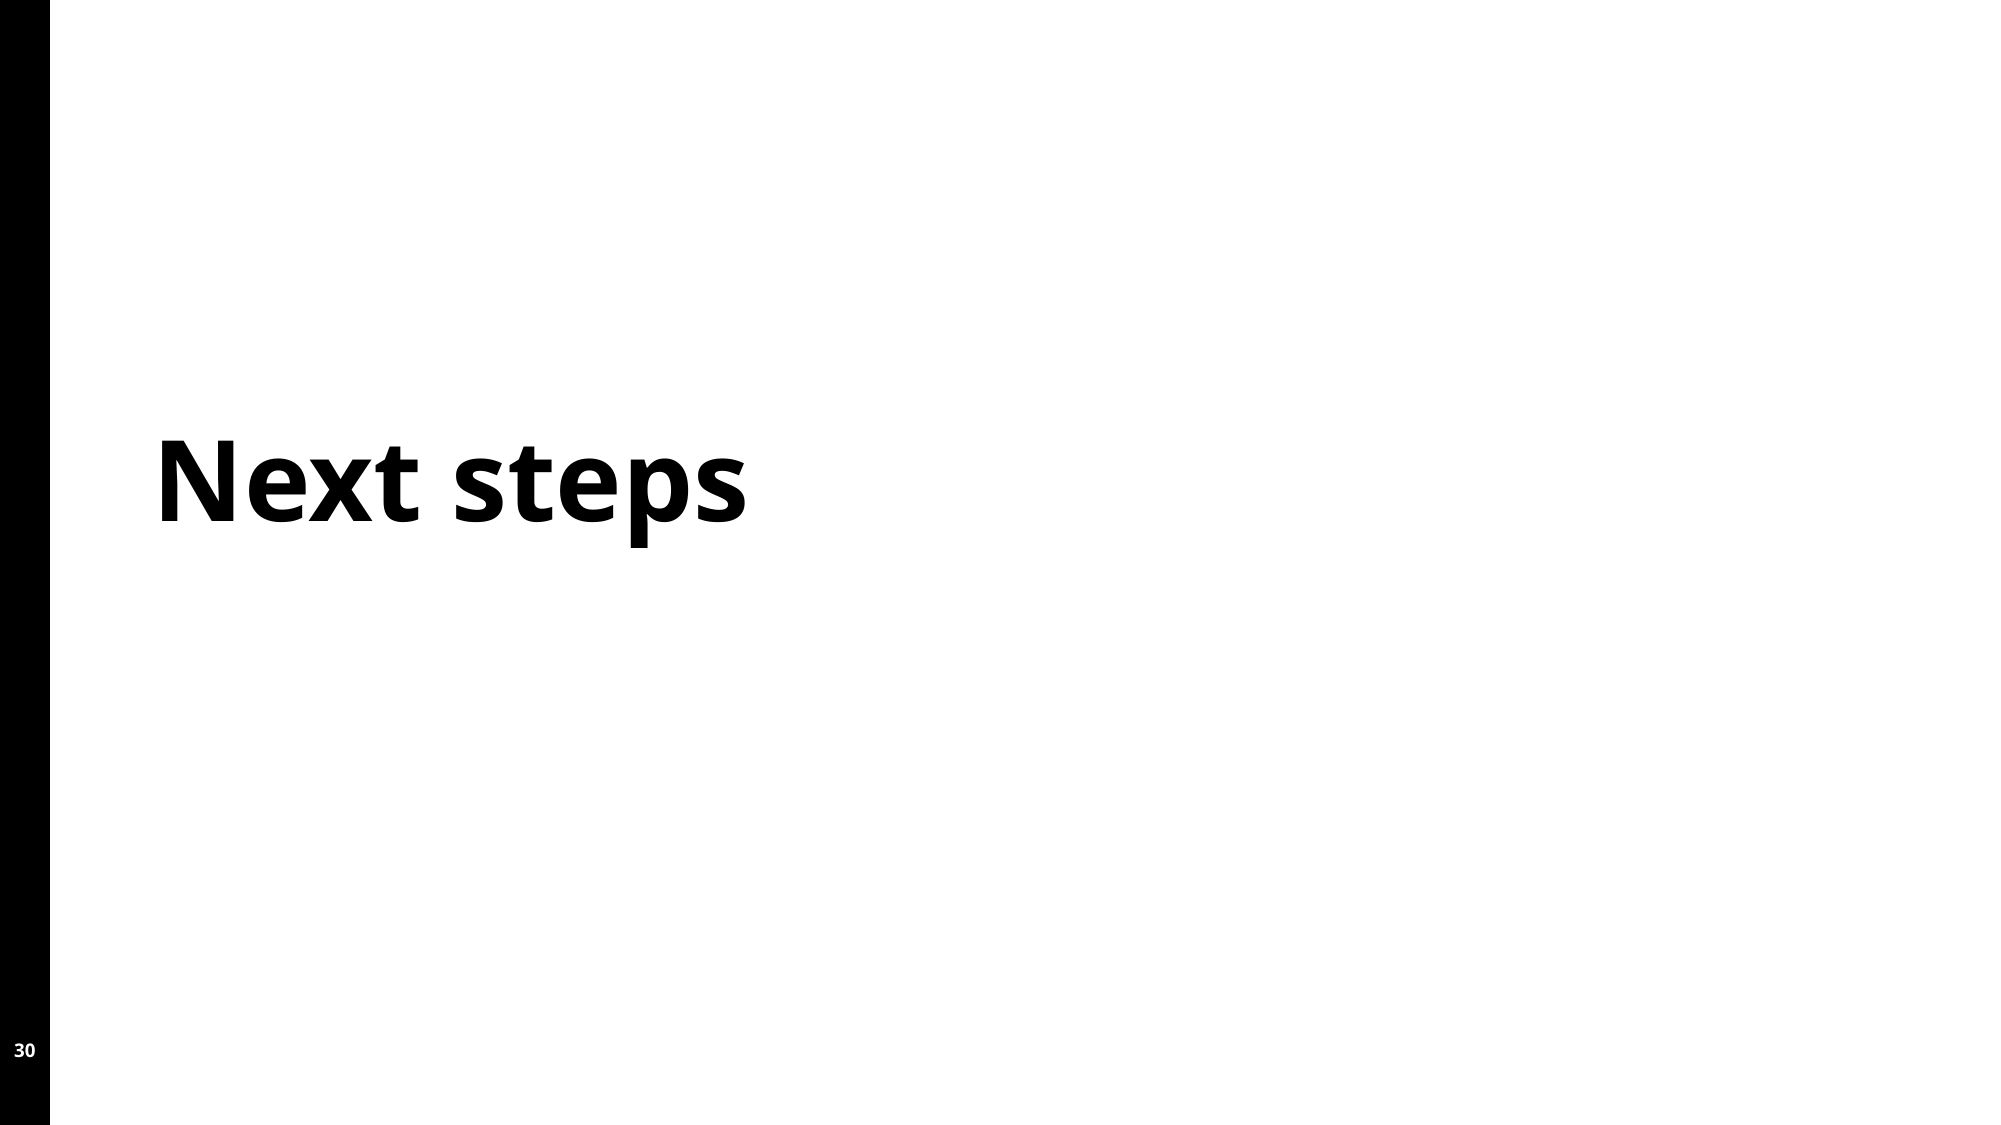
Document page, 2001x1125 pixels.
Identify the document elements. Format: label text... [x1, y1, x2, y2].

title Next steps [137, 245, 1838, 545]
text_box 30 [0, 1030, 53, 1091]
